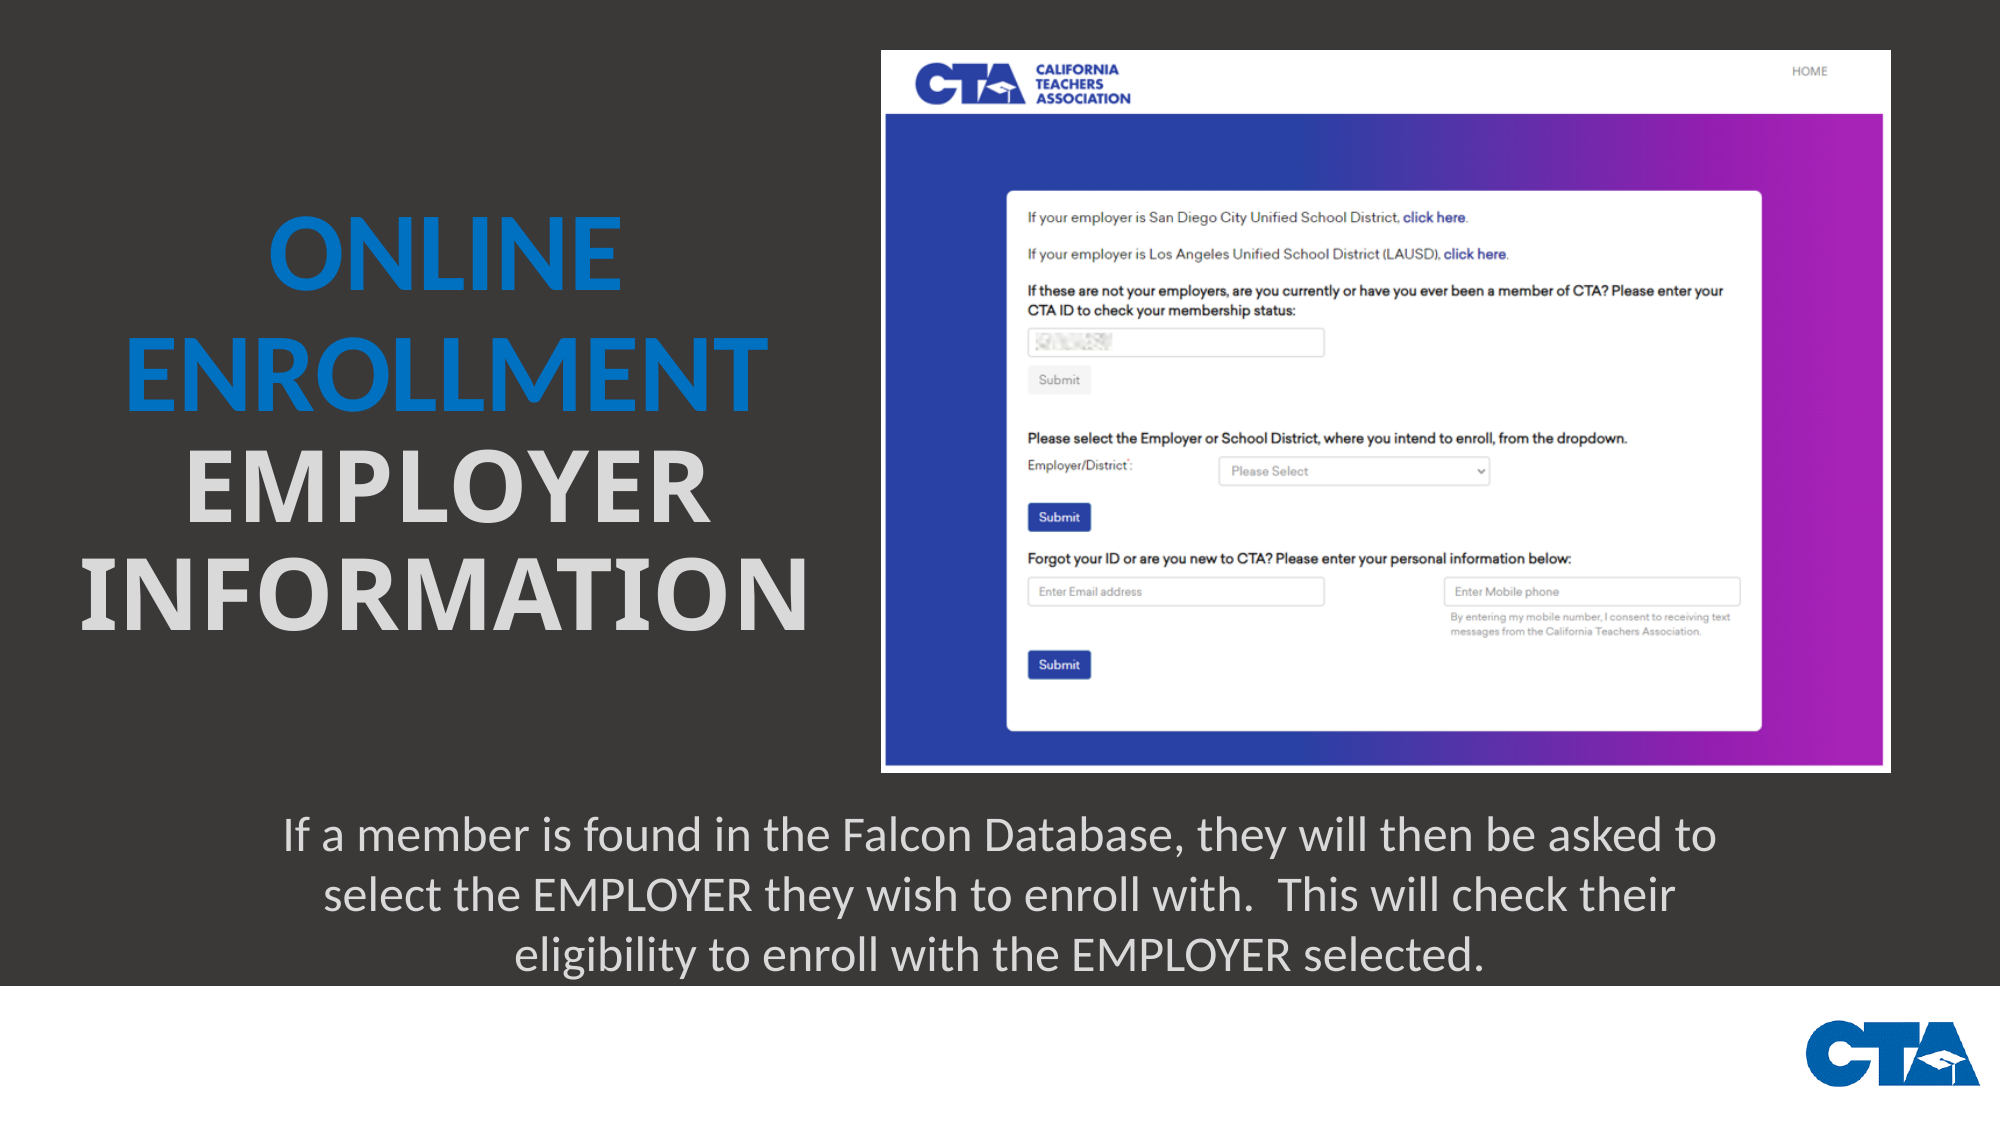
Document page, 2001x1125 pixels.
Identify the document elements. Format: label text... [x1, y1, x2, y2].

text_box If a member is found in the Falcon Database, they will then be asked to select the EMPLOYER they wish to enroll with. This will check their eligibility to enroll with the EMPLOYER selected. [261, 794, 1739, 986]
picture [881, 50, 1891, 773]
picture [1789, 987, 2000, 1125]
title ONLINE ENROLLMENT EMPLOYER INFORMATION [11, 72, 881, 773]
text_box [0, 986, 2000, 1125]
